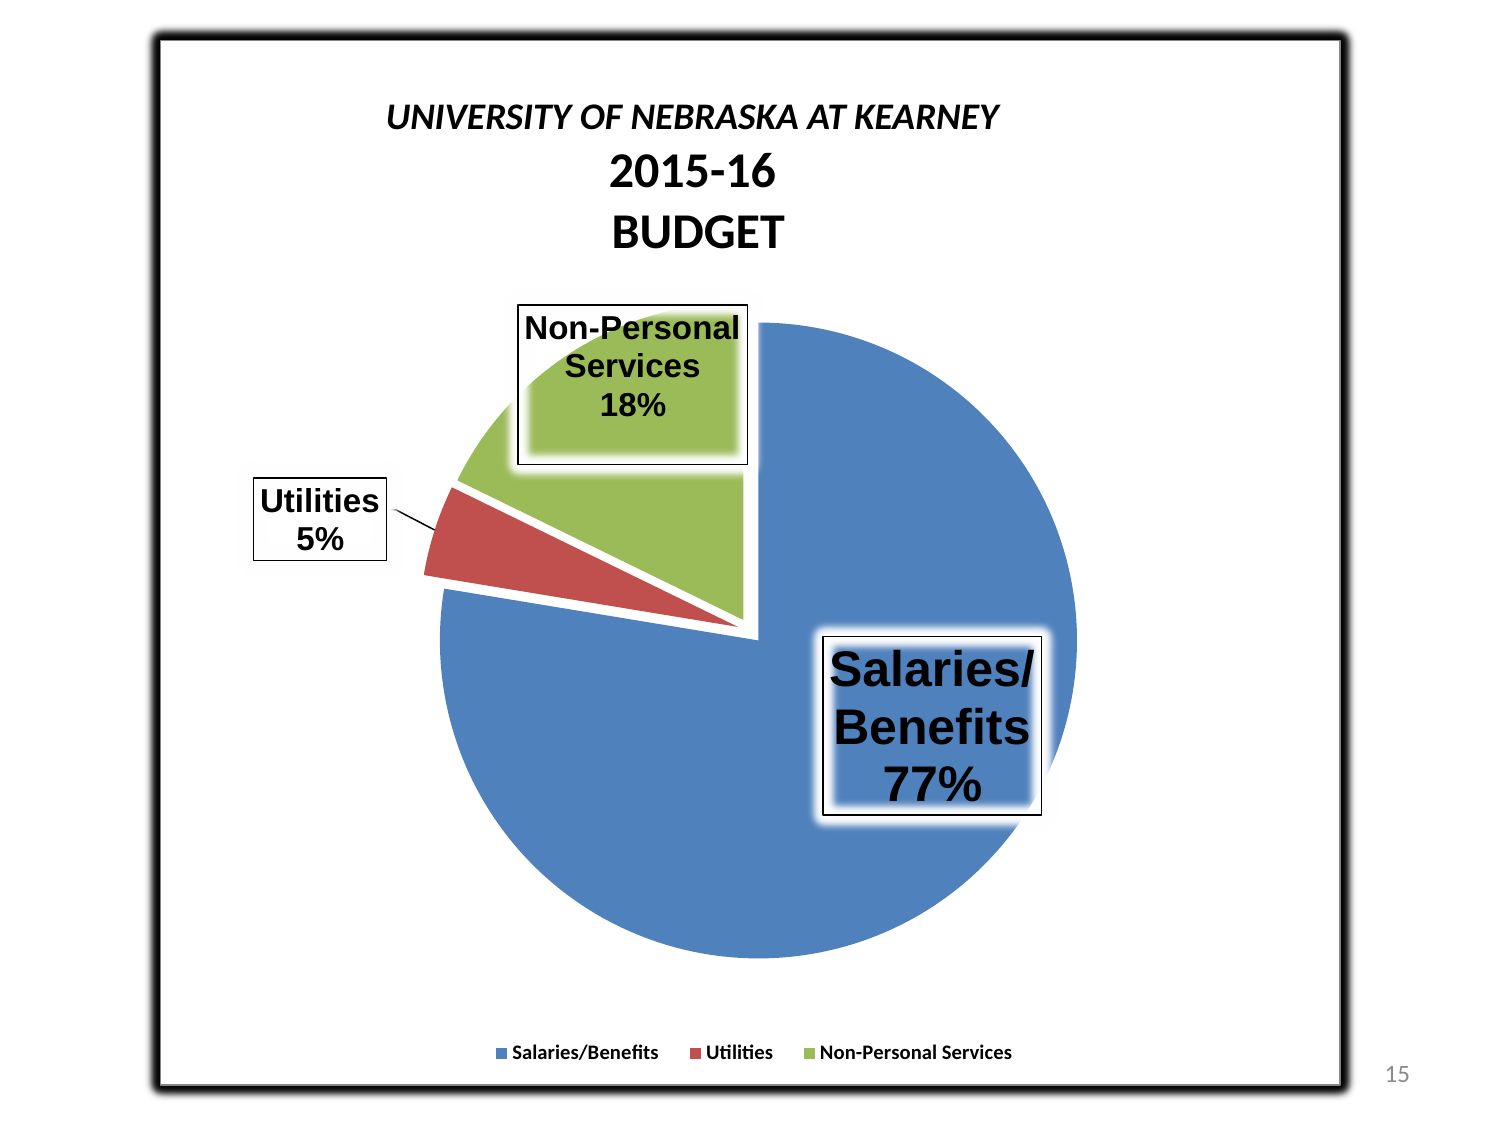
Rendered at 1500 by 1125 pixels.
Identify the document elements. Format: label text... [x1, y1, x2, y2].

picture [139, 19, 1361, 1106]
slide_number 15 [1367, 1042, 1425, 1103]
